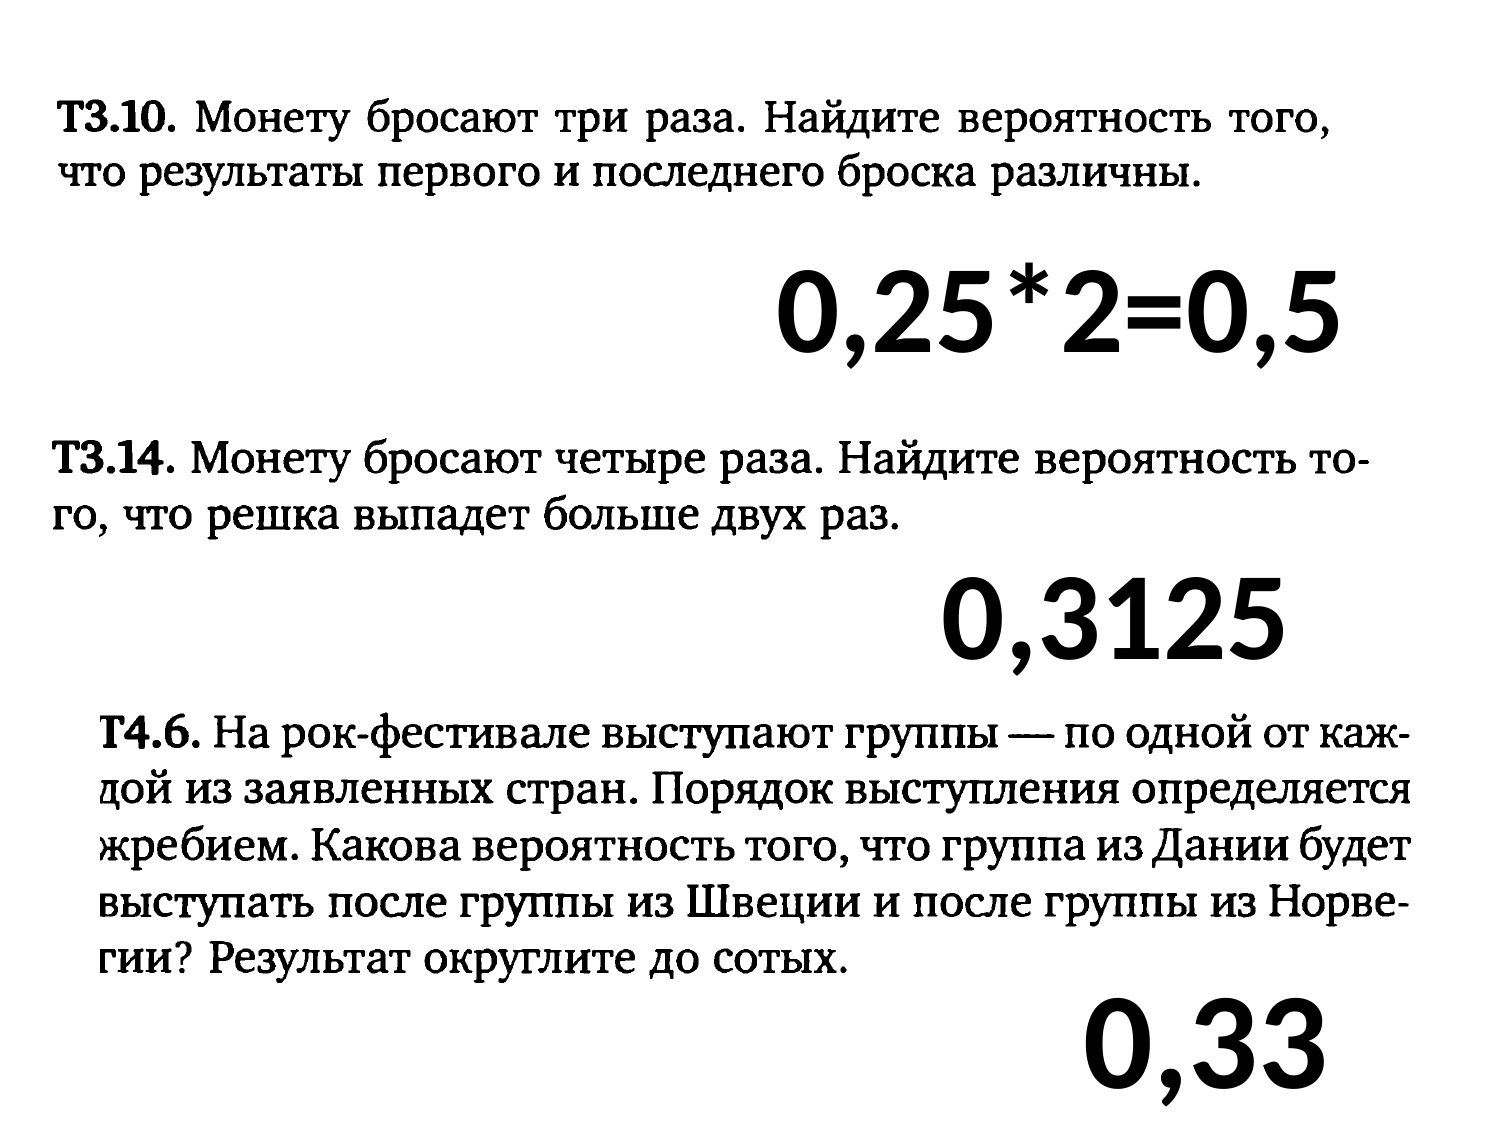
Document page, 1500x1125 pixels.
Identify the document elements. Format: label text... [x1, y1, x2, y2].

picture [40, 66, 1353, 221]
text_box 0,3125 [927, 527, 1471, 692]
text_box 0,25*2=0,5 [761, 219, 1424, 385]
picture [29, 385, 1415, 568]
picture [100, 692, 1448, 986]
text_box 0,33 [1068, 994, 1436, 1123]
